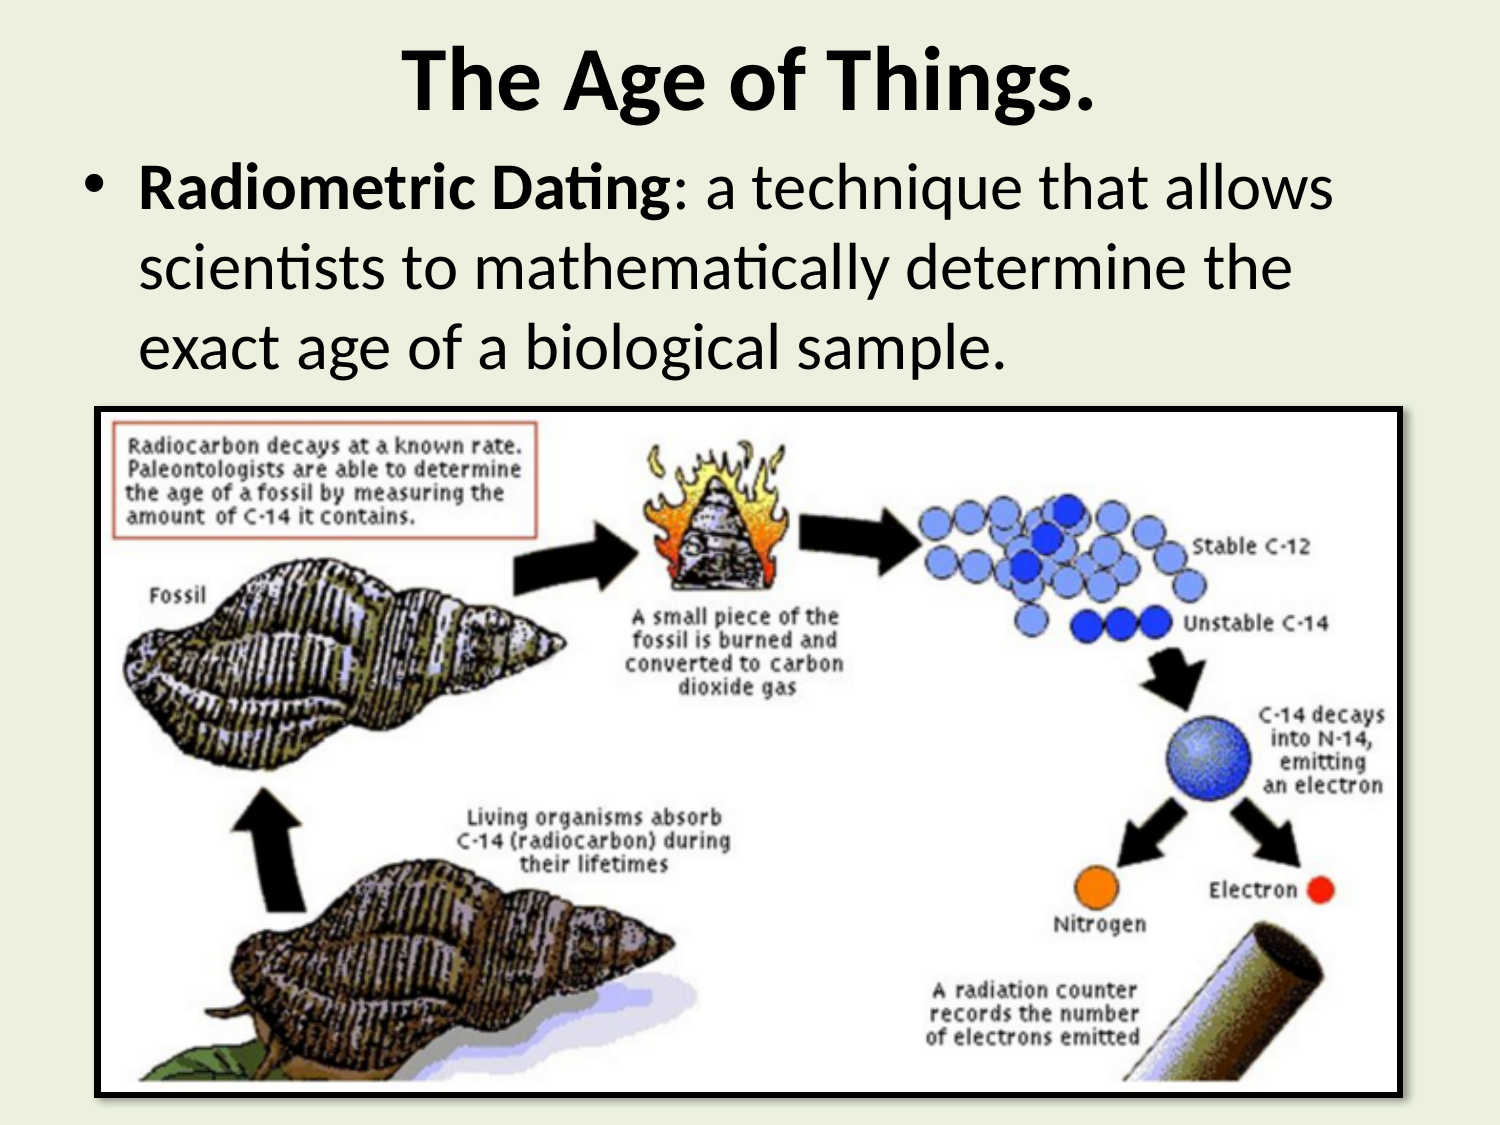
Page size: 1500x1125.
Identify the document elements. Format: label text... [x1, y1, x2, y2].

list Radiometric Dating: a technique that allows scientists to mathematically determine the exact age of a biological sample. [74, 134, 1426, 879]
title The Age of Things. [74, 0, 1426, 134]
picture [100, 411, 1398, 1092]
